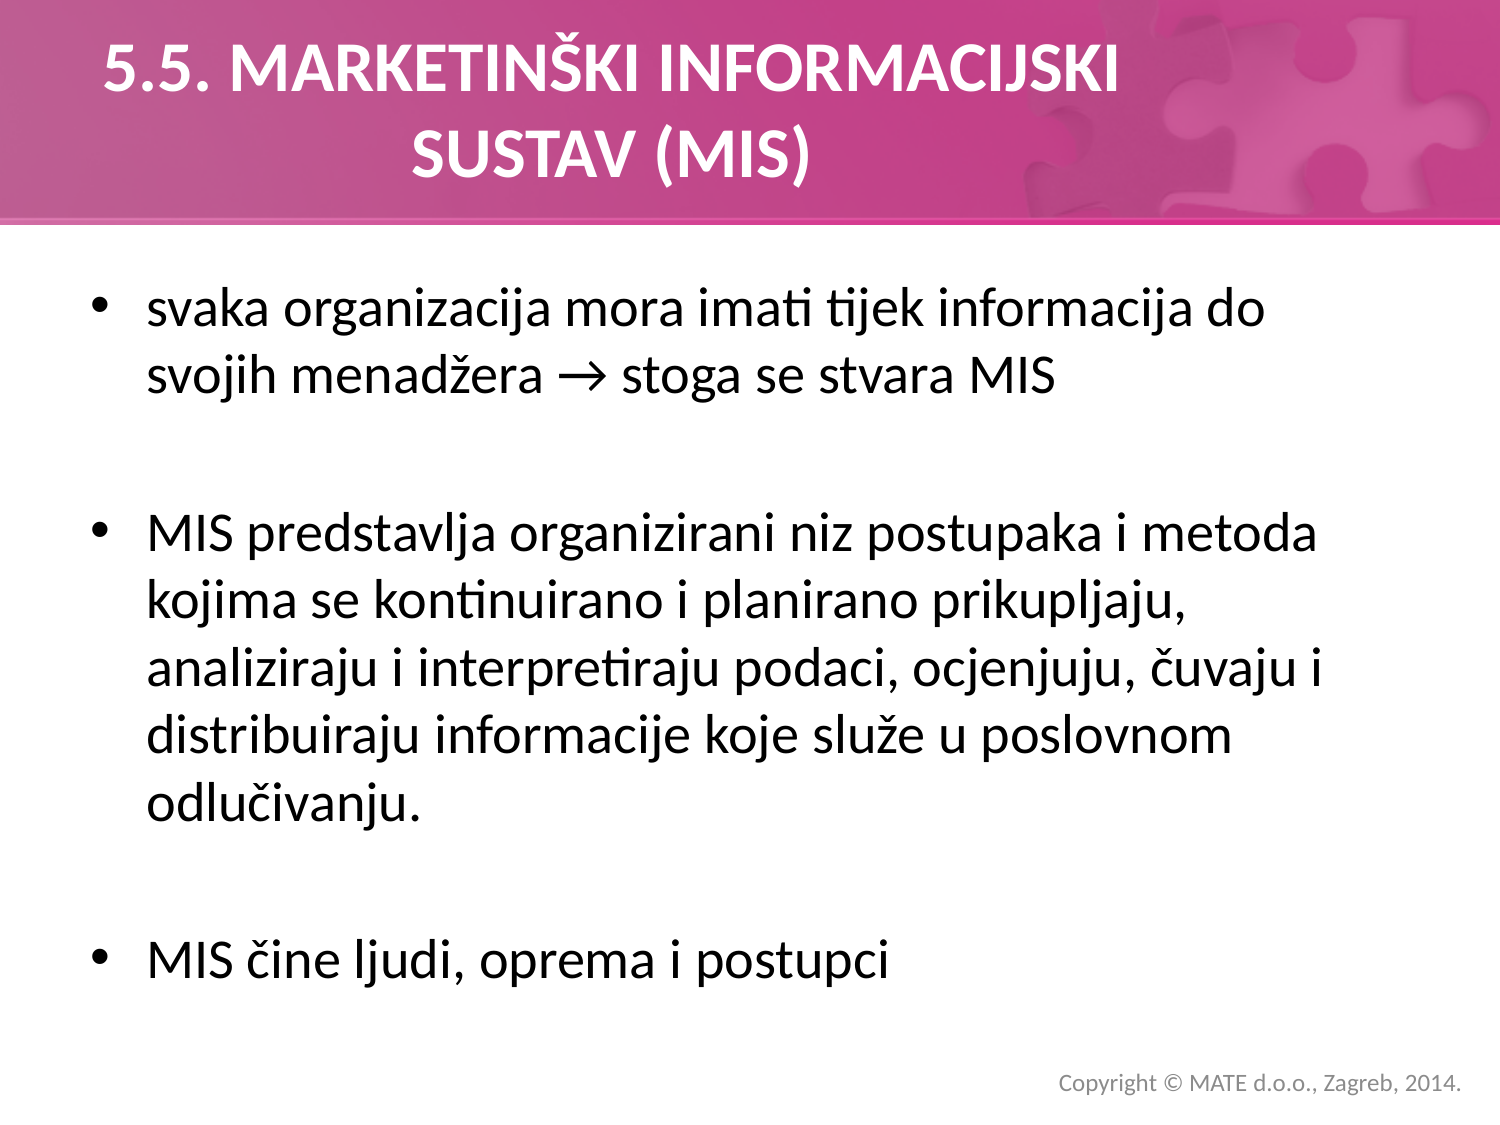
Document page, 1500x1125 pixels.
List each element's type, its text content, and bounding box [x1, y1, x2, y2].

footer Copyright © MATE d.o.o., Zagreb, 2014. [702, 1058, 1478, 1104]
title 5.5. MARKETINŠKI INFORMACIJSKI SUSTAV (MIS) [0, 12, 1225, 200]
list svaka organizacija mora imati tijek informacija do svojih menadžera → stoga se stvara MIS MIS predstavlja organizirani niz postupaka i metoda kojima se kontinuirano i planirano prikupljaju, analiziraju i interpretiraju podaci, ocjenjuju, čuvaju i distribuiraju informacije koje služe u poslovnom odlučivanju. MIS čine ljudi, oprema i postupci [75, 262, 1425, 1005]
picture [0, 0, 1500, 225]
